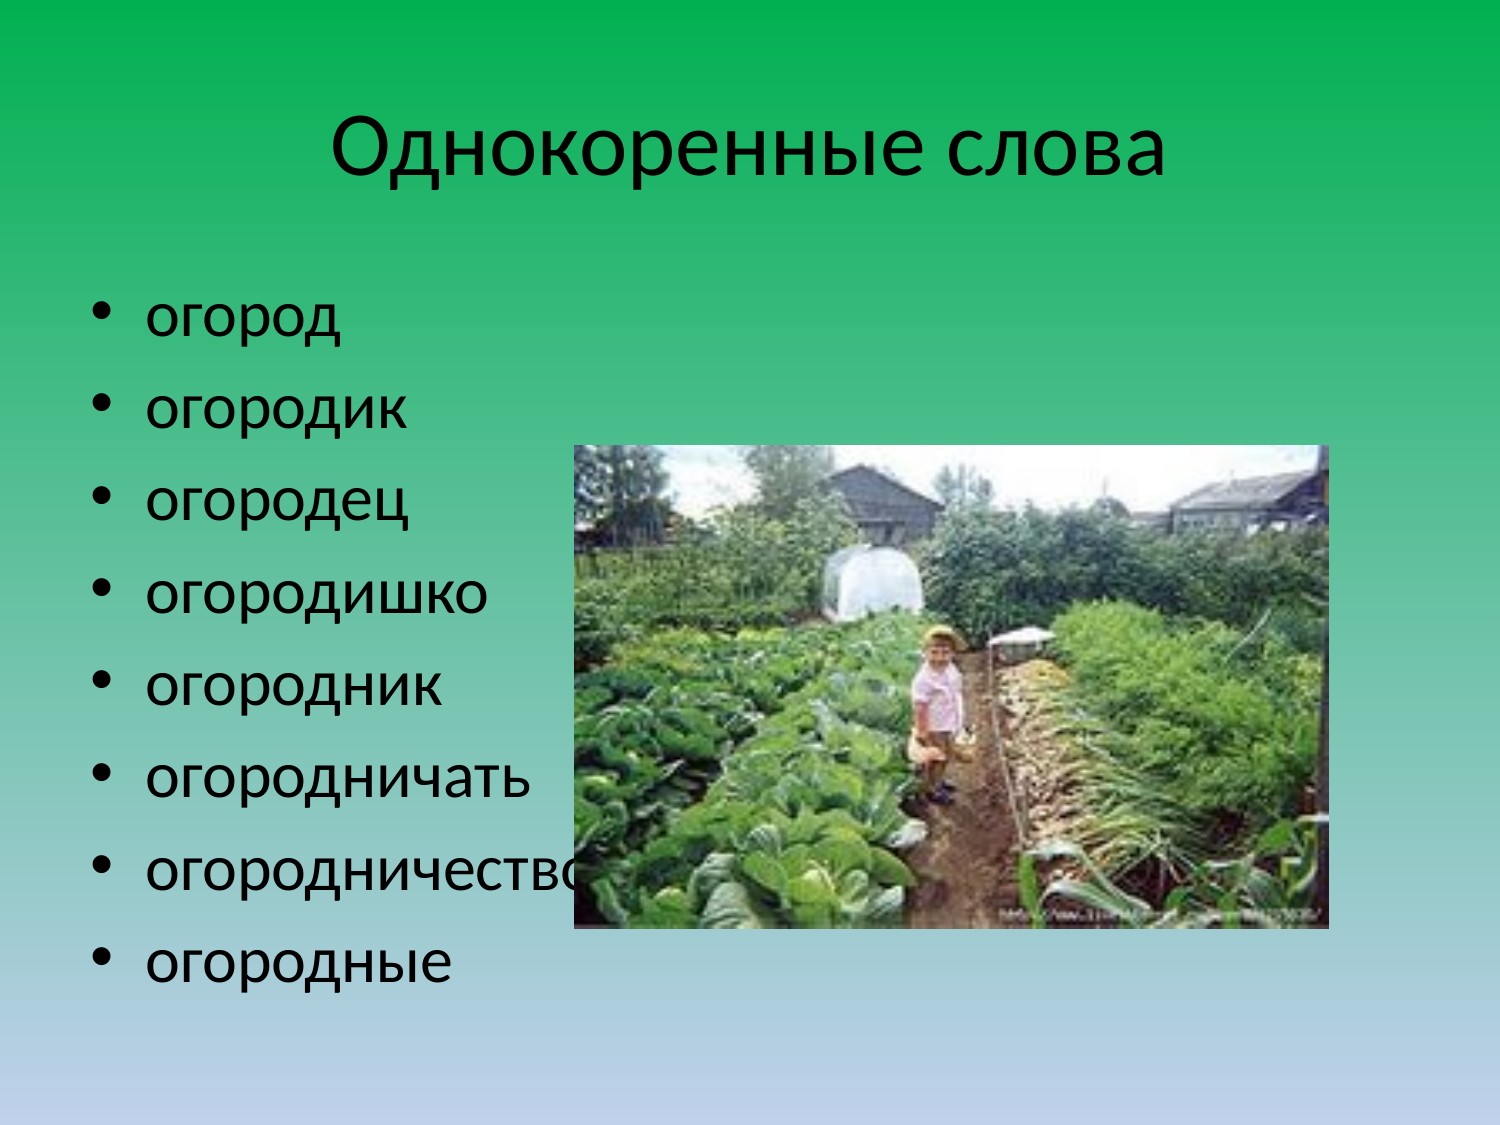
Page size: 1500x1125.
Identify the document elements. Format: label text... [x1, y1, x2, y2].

list огород огородик огородец огородишко огородник огородничать огородничество огородные [75, 262, 1425, 1005]
title Однокоренные слова [75, 45, 1425, 233]
picture [573, 445, 1329, 929]
